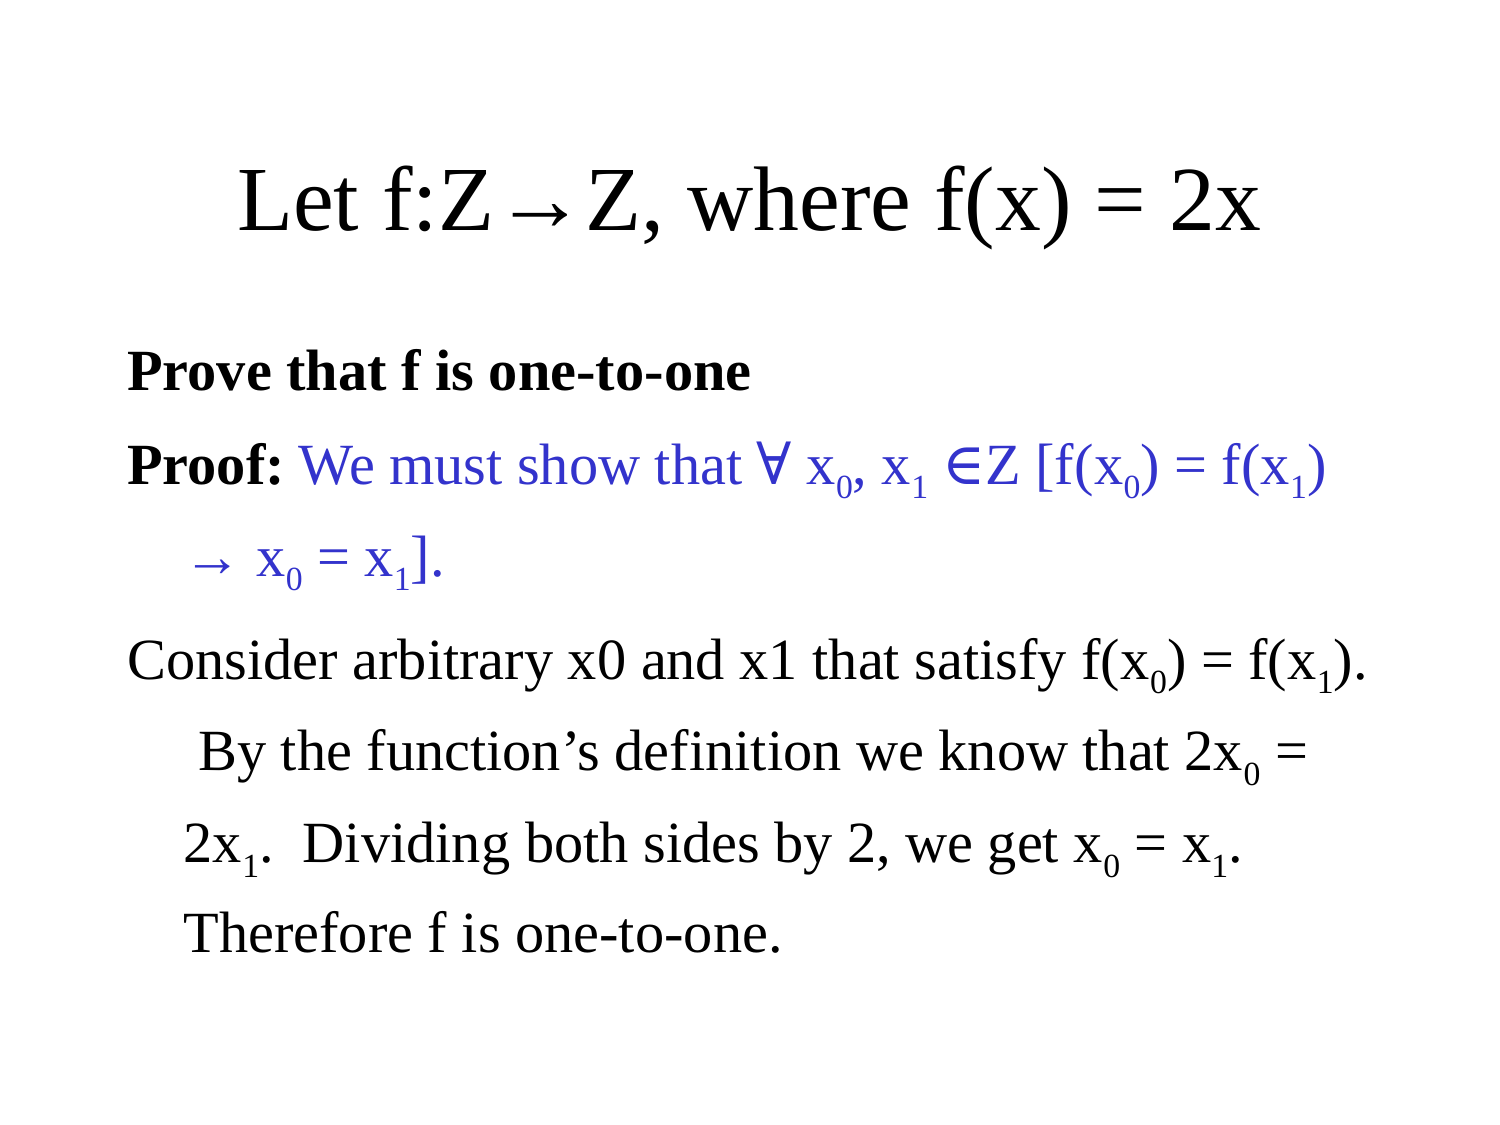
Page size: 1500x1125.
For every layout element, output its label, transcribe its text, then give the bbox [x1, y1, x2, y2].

title Let f:Z→Z, where f(x) = 2x [112, 99, 1388, 288]
list Prove that f is one-to-one Proof: We must show that ∀ x0, x1 ∈Z [f(x0) = f(x1) → x0 = x1]. Consider arbitrary x0 and x1 that satisfy f(x0) = f(x1). By the function’s definition we know that 2x0 = 2x1. Dividing both sides by 2, we get x0 = x1. Therefore f is one-to-one. [112, 324, 1388, 1000]
